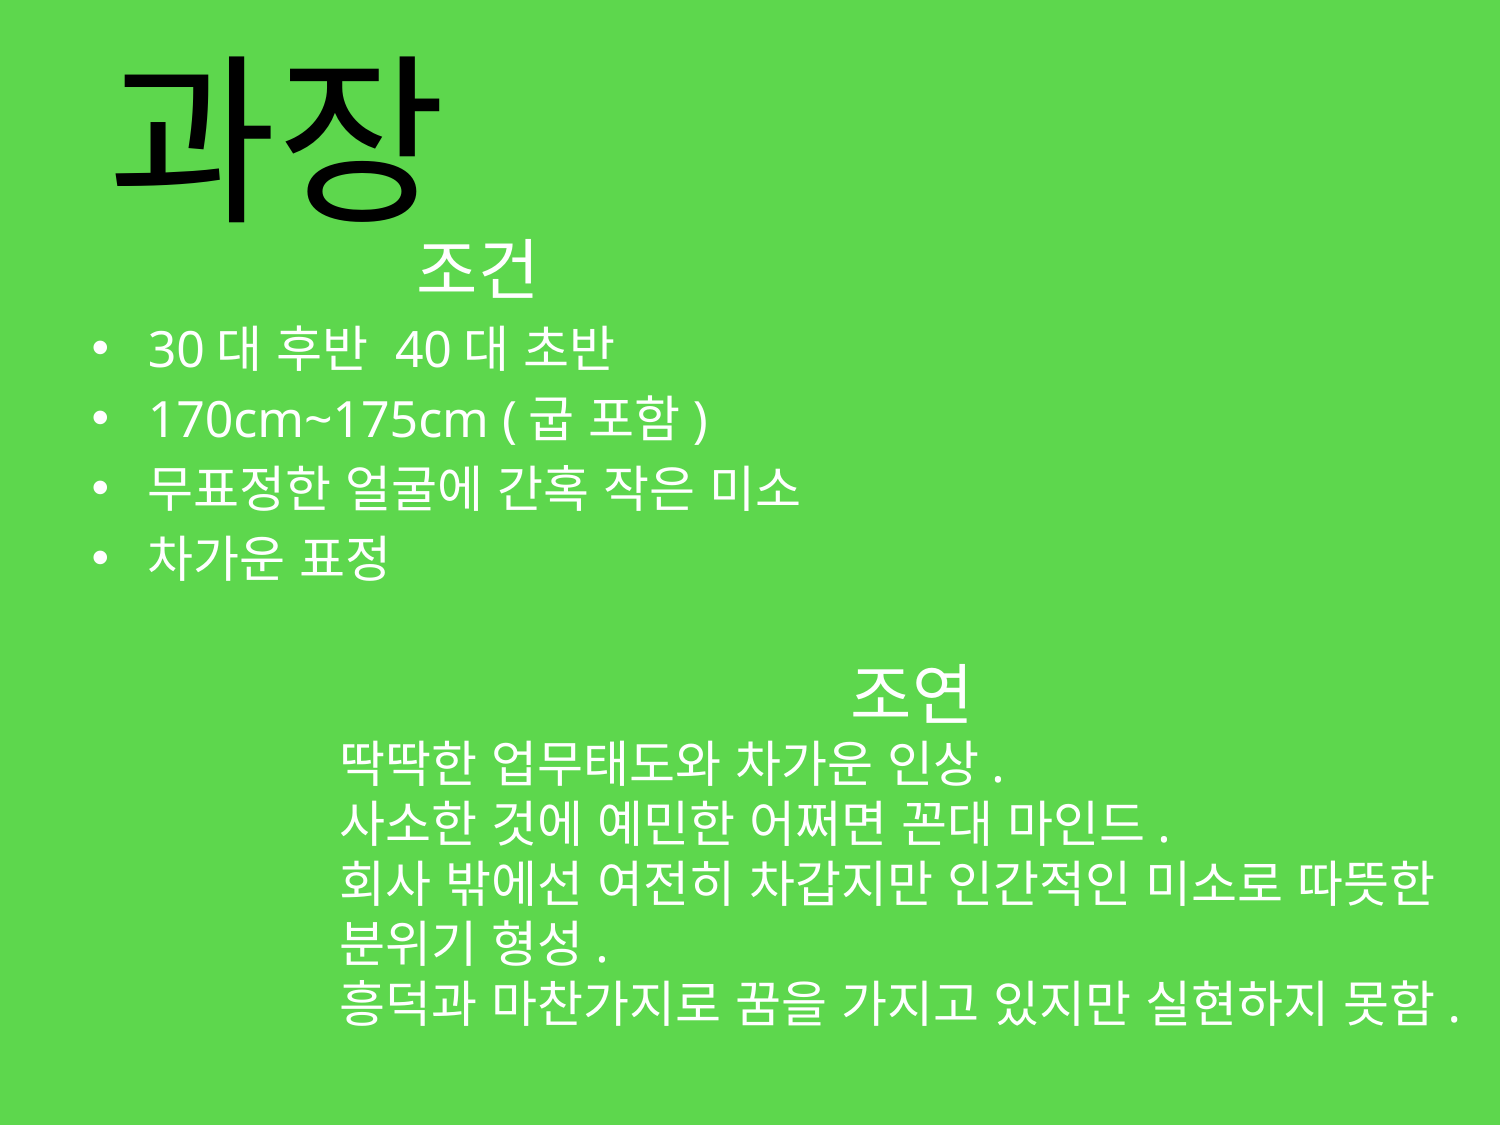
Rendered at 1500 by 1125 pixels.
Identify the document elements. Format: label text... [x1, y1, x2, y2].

title 과장 [76, 30, 479, 219]
text_box 조연 딱딱한 업무태도와 차가운 인상. 사소한 것에 예민한 어쩌면 꼰대 마인드. 회사 밖에선 여전히 차갑지만 인간적인 미소로 따뜻한 분위기 형성. 흥덕과 마찬가지로 꿈을 가지고 있지만 실현하지 못함. [324, 645, 1500, 1040]
list 조건 30대 후반 40대 초반 170cm~175cm (굽 포함) 무표정한 얼굴에 간혹 작은 미소 차가운 표정 [76, 219, 880, 615]
